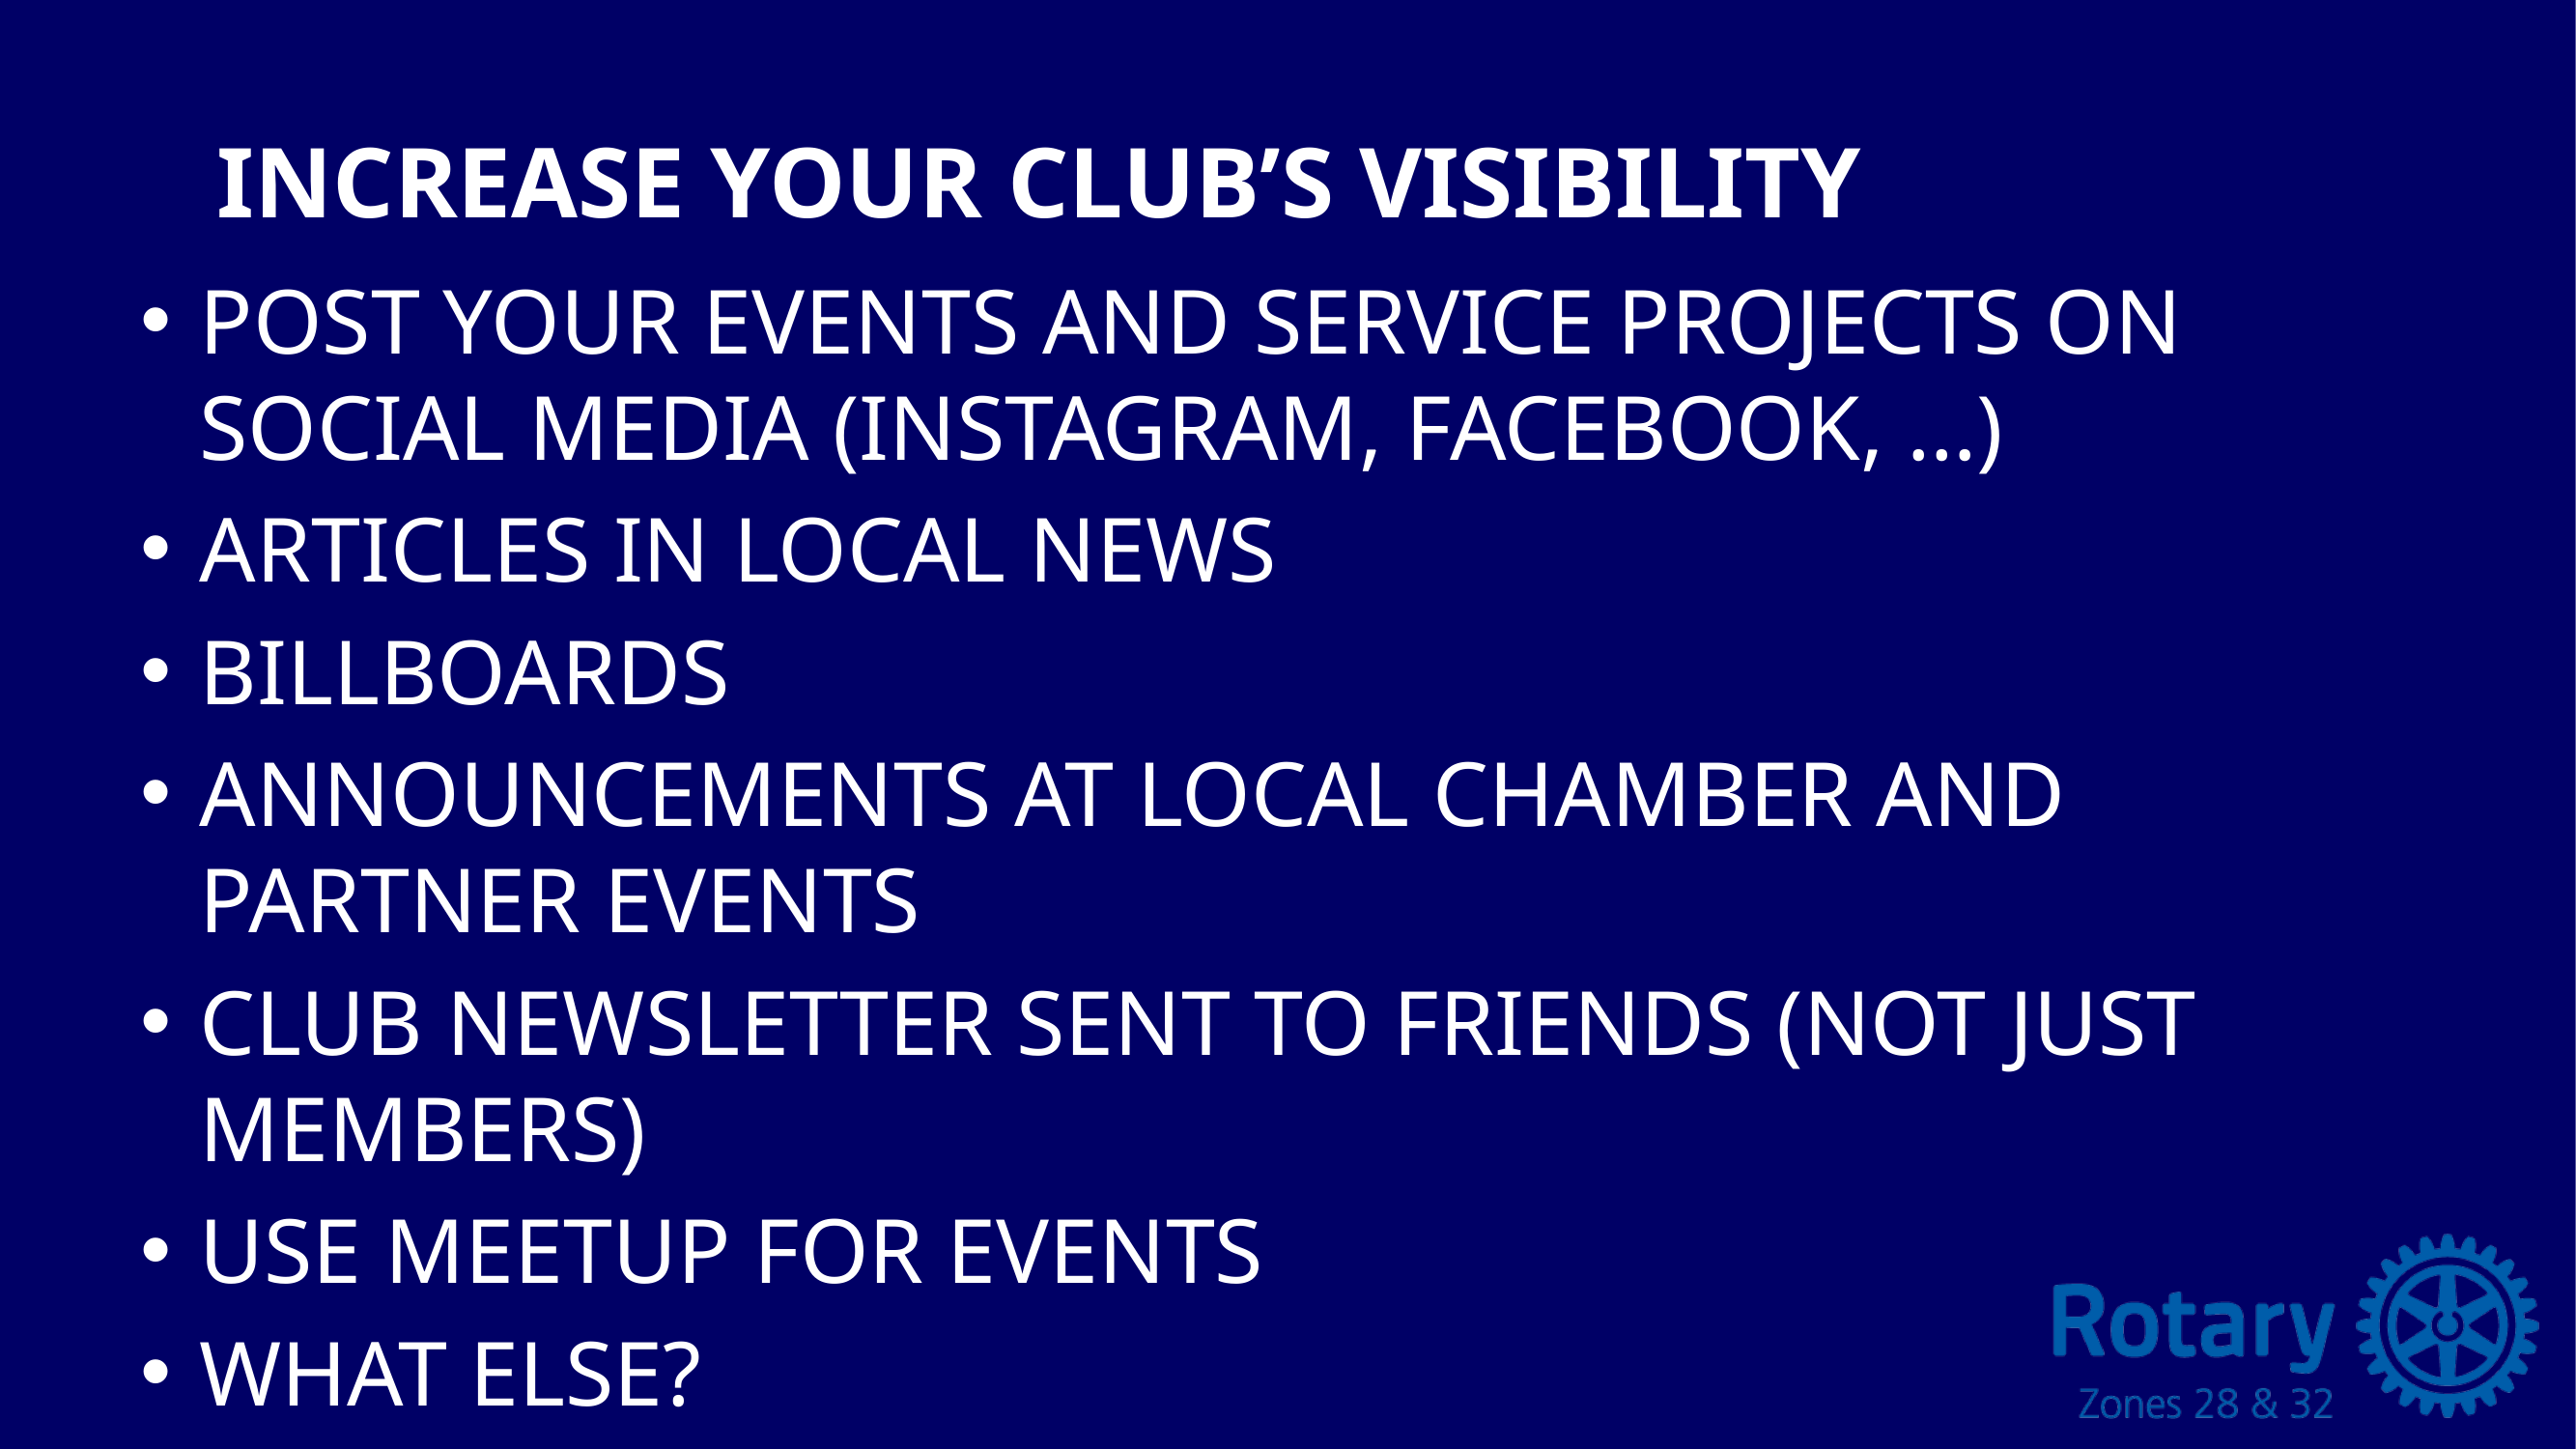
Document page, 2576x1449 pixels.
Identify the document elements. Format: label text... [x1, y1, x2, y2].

picture [2033, 1212, 2561, 1439]
list Post your events and service projects on social media (Instagram, Facebook, …) Articles in local news Billboards Announcements at Local Chamber and partner events Club newsletter sent to friends (not just members) Use Meetup for events What Else? [130, 443, 2408, 1245]
title Increase your Club’s Visibility [206, 0, 2301, 381]
